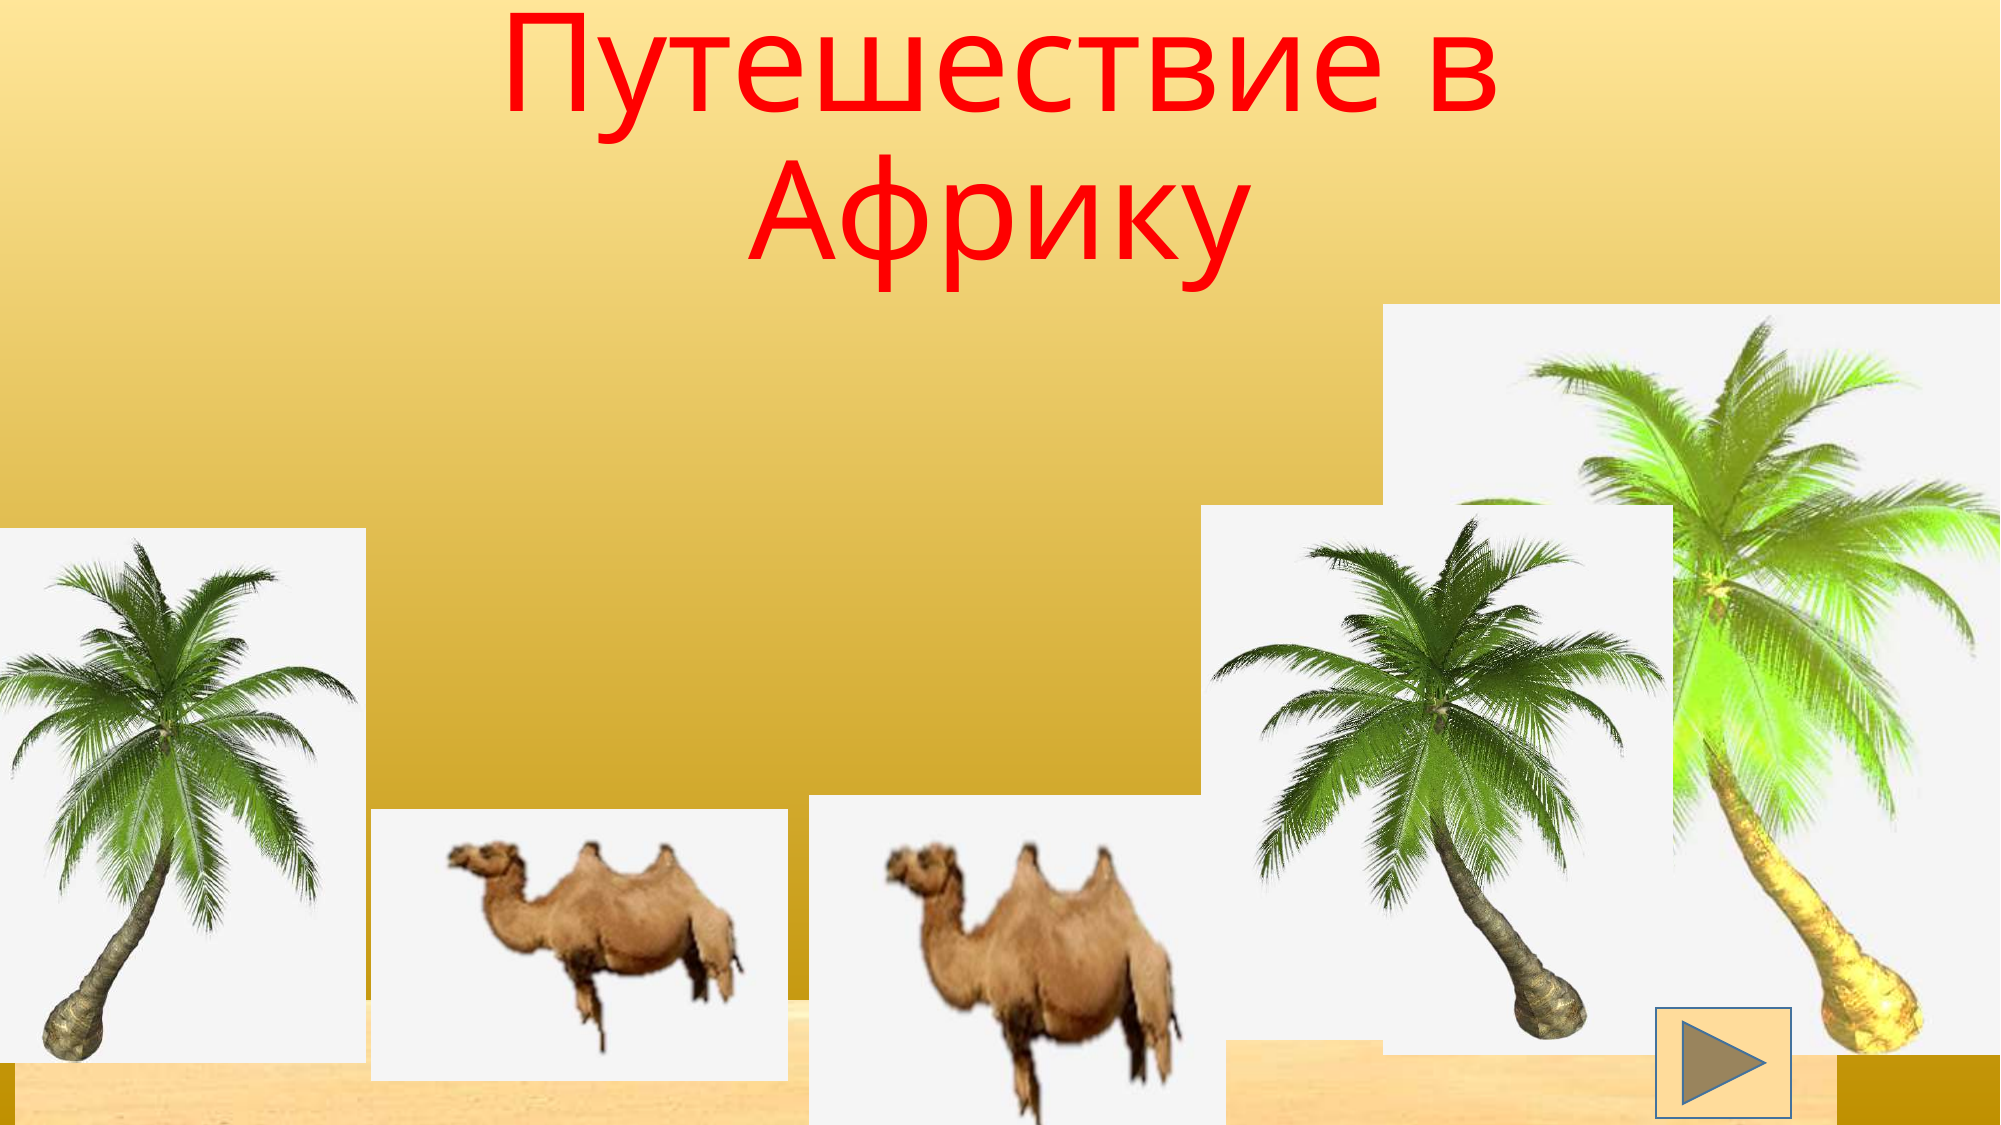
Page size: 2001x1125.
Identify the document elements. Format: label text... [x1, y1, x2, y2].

title Путешествие в Африку [249, 184, 1750, 297]
picture [0, 304, 2000, 1125]
